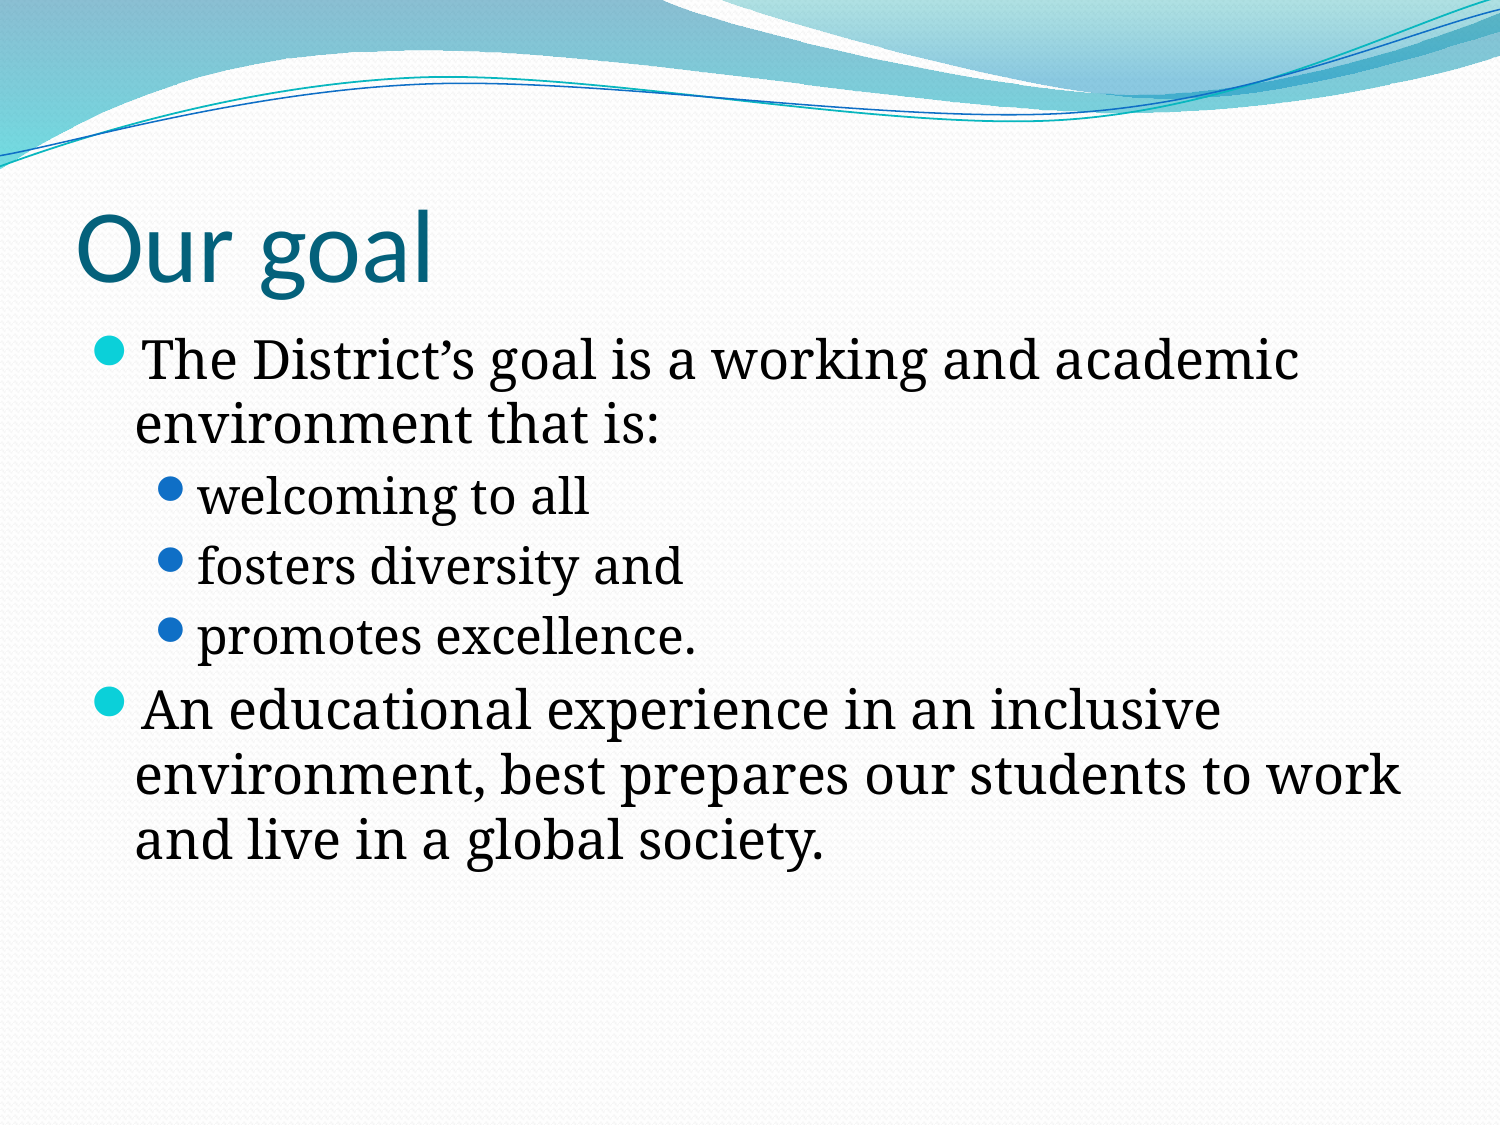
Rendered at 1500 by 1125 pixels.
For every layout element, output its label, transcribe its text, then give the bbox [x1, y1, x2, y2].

title Our goal [74, 115, 1426, 304]
list The District’s goal is a working and academic environment that is: welcoming to all fosters diversity and promotes excellence. An educational experience in an inclusive environment, best prepares our students to work and live in a global society. [74, 317, 1426, 1038]
